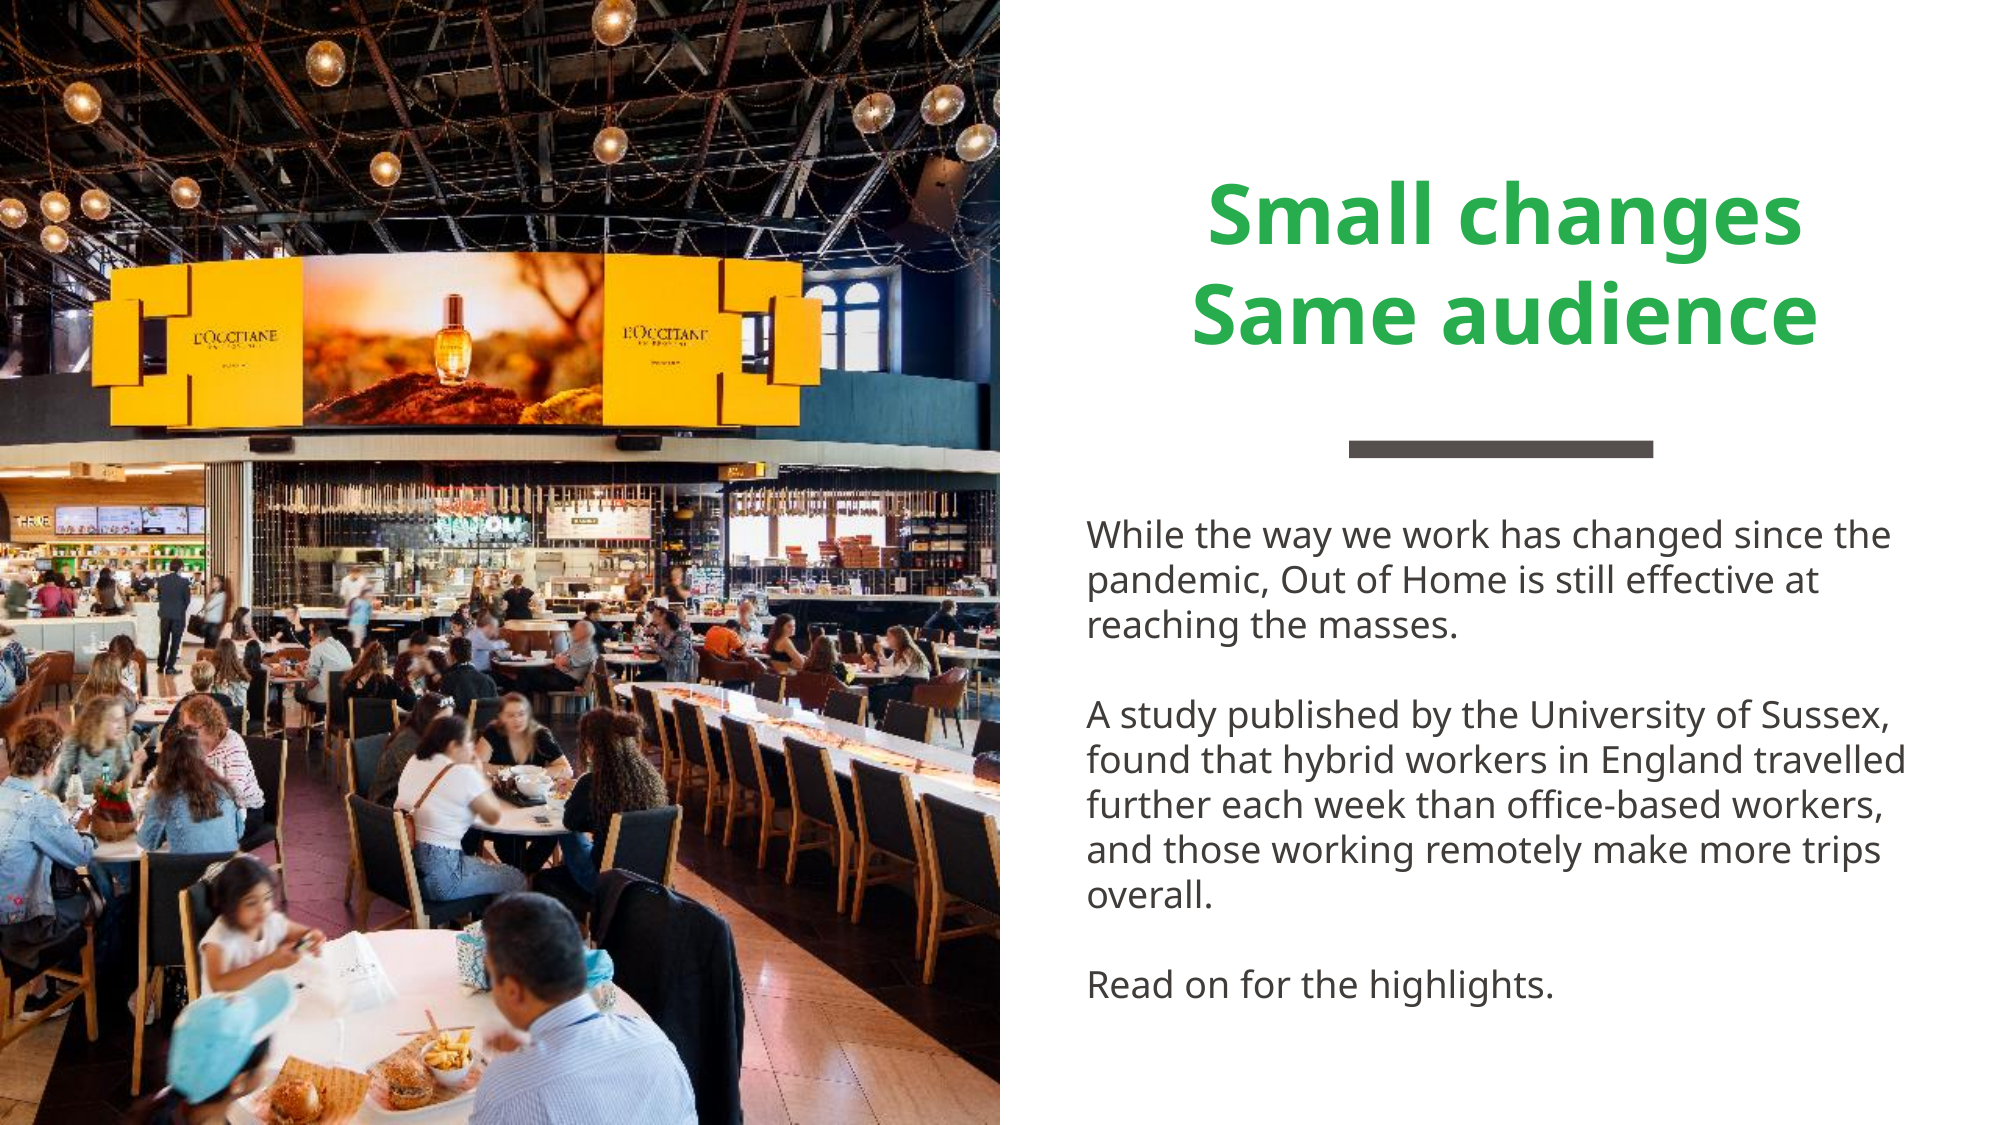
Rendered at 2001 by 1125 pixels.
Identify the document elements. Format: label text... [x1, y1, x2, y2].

list Small changes Same audience [1071, 161, 1940, 364]
text_box While the way we work has changed since the pandemic, Out of Home is still effective at reaching the masses. A study published by the University of Sussex, found that hybrid workers in England travelled further each week than office-based workers, and those working remotely make more trips overall. Read on for the highlights. [1071, 504, 1954, 1049]
picture [0, 0, 1000, 1125]
